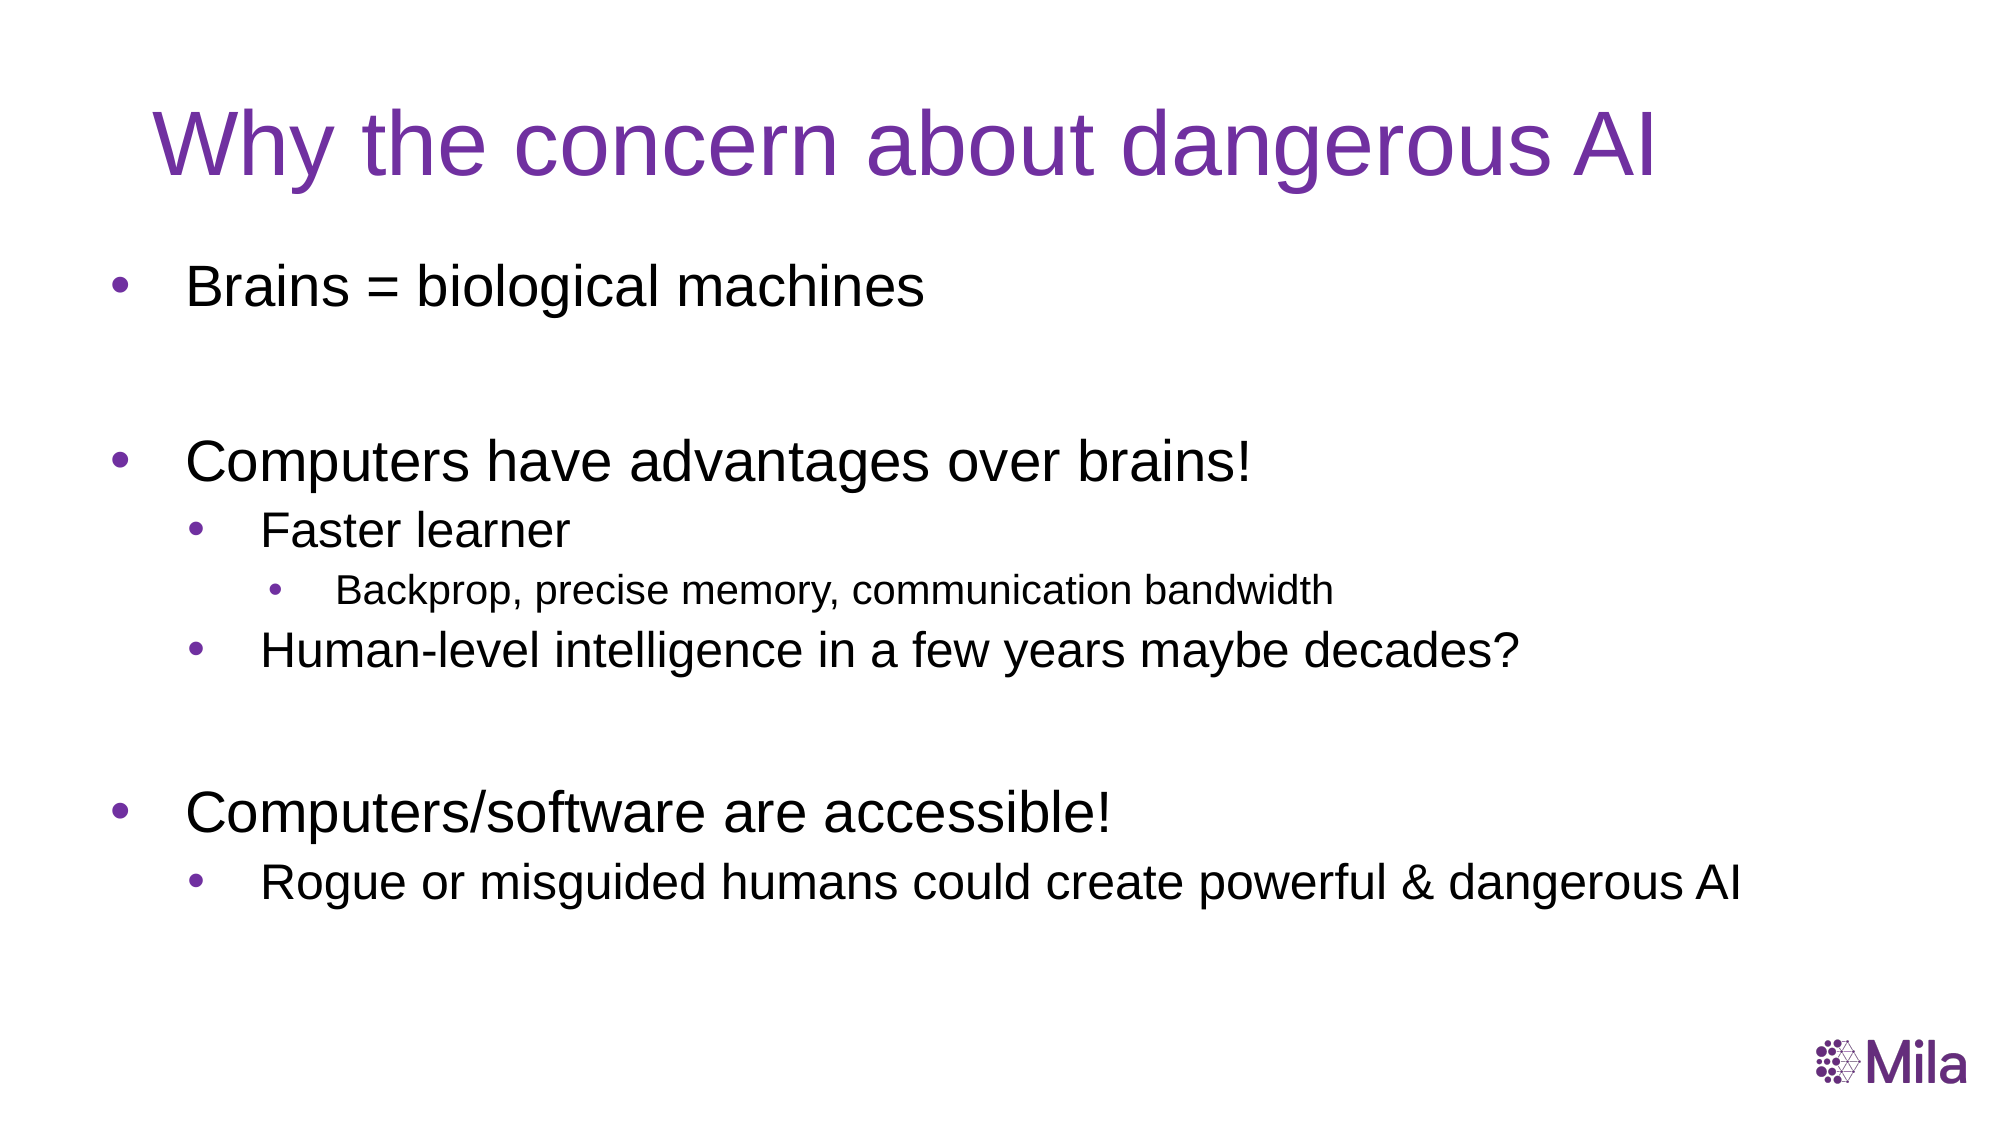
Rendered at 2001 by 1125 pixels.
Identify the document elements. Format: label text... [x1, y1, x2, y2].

picture [1785, 995, 1997, 1125]
list Brains = biological machines Computers have advantages over brains! Faster learner Backprop, precise memory, communication bandwidth Human-level intelligence in a few years maybe decades? Computers/software are accessible! Rogue or misguided humans could create powerful & dangerous AI [94, 249, 1939, 963]
title Why the concern about dangerous AI [137, 36, 1863, 249]
